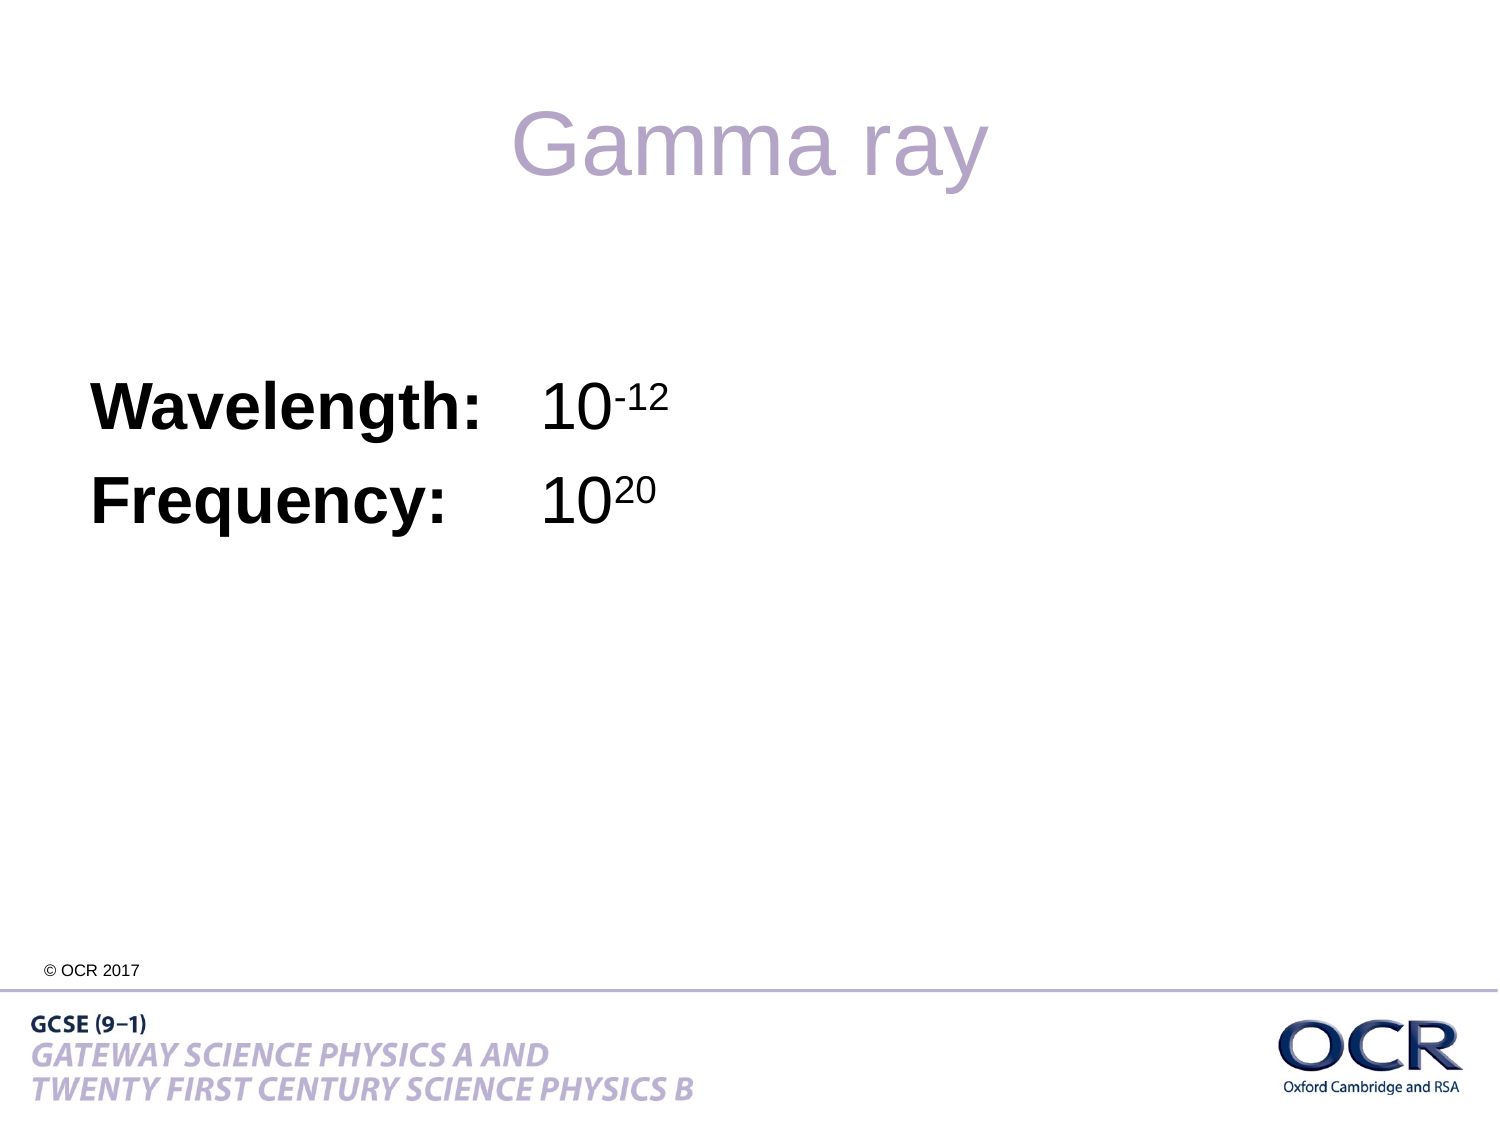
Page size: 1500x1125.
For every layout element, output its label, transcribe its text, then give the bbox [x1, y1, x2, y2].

title Gamma ray [75, 45, 1425, 233]
picture [0, 989, 1498, 1125]
list Wavelength: 10-12 Frequency: 1020 [75, 262, 1425, 965]
